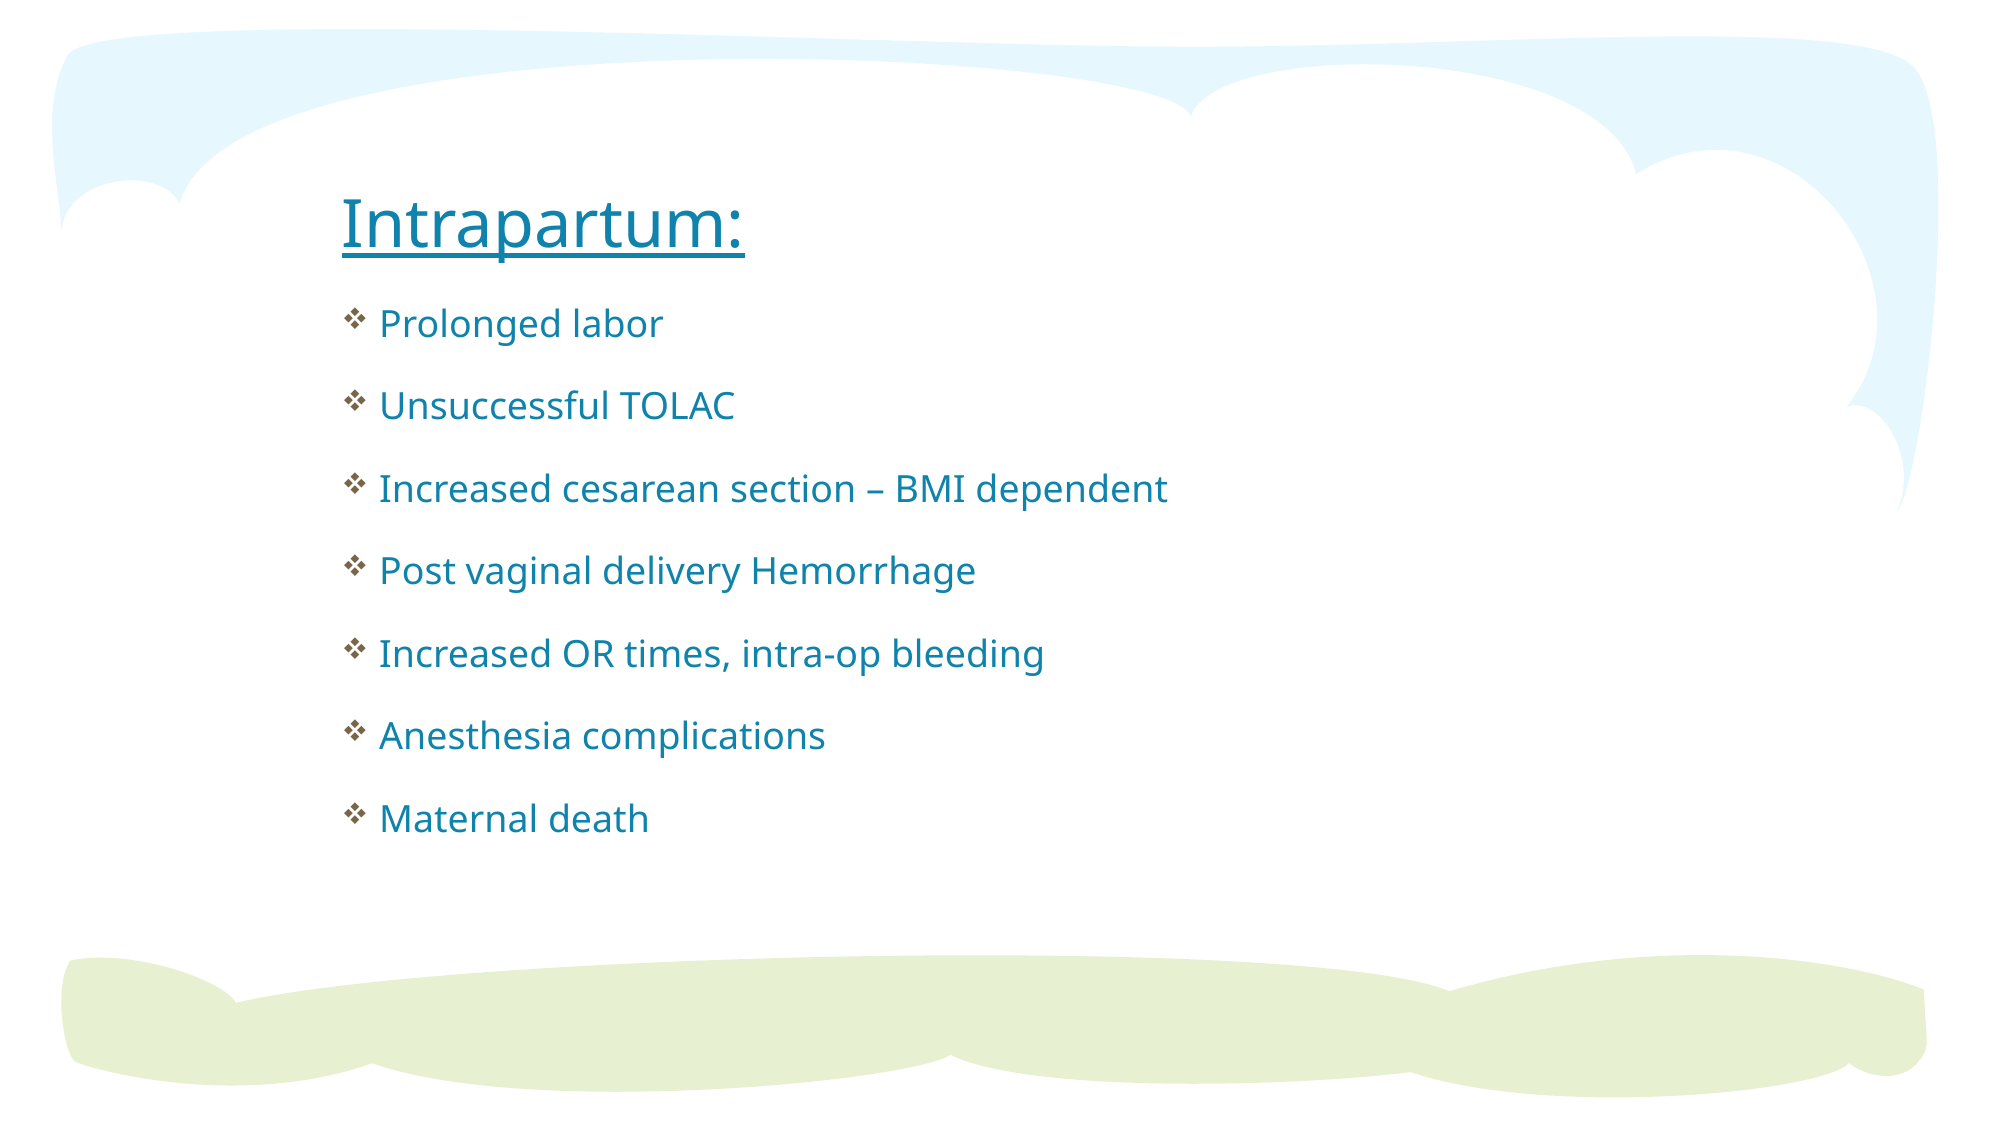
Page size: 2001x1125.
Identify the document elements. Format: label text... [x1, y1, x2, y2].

list Intrapartum: Prolonged labor Unsuccessful TOLAC Increased cesarean section – BMI dependent Post vaginal delivery Hemorrhage Increased OR times, intra-op bleeding Anesthesia complications Maternal death [326, 182, 1827, 938]
